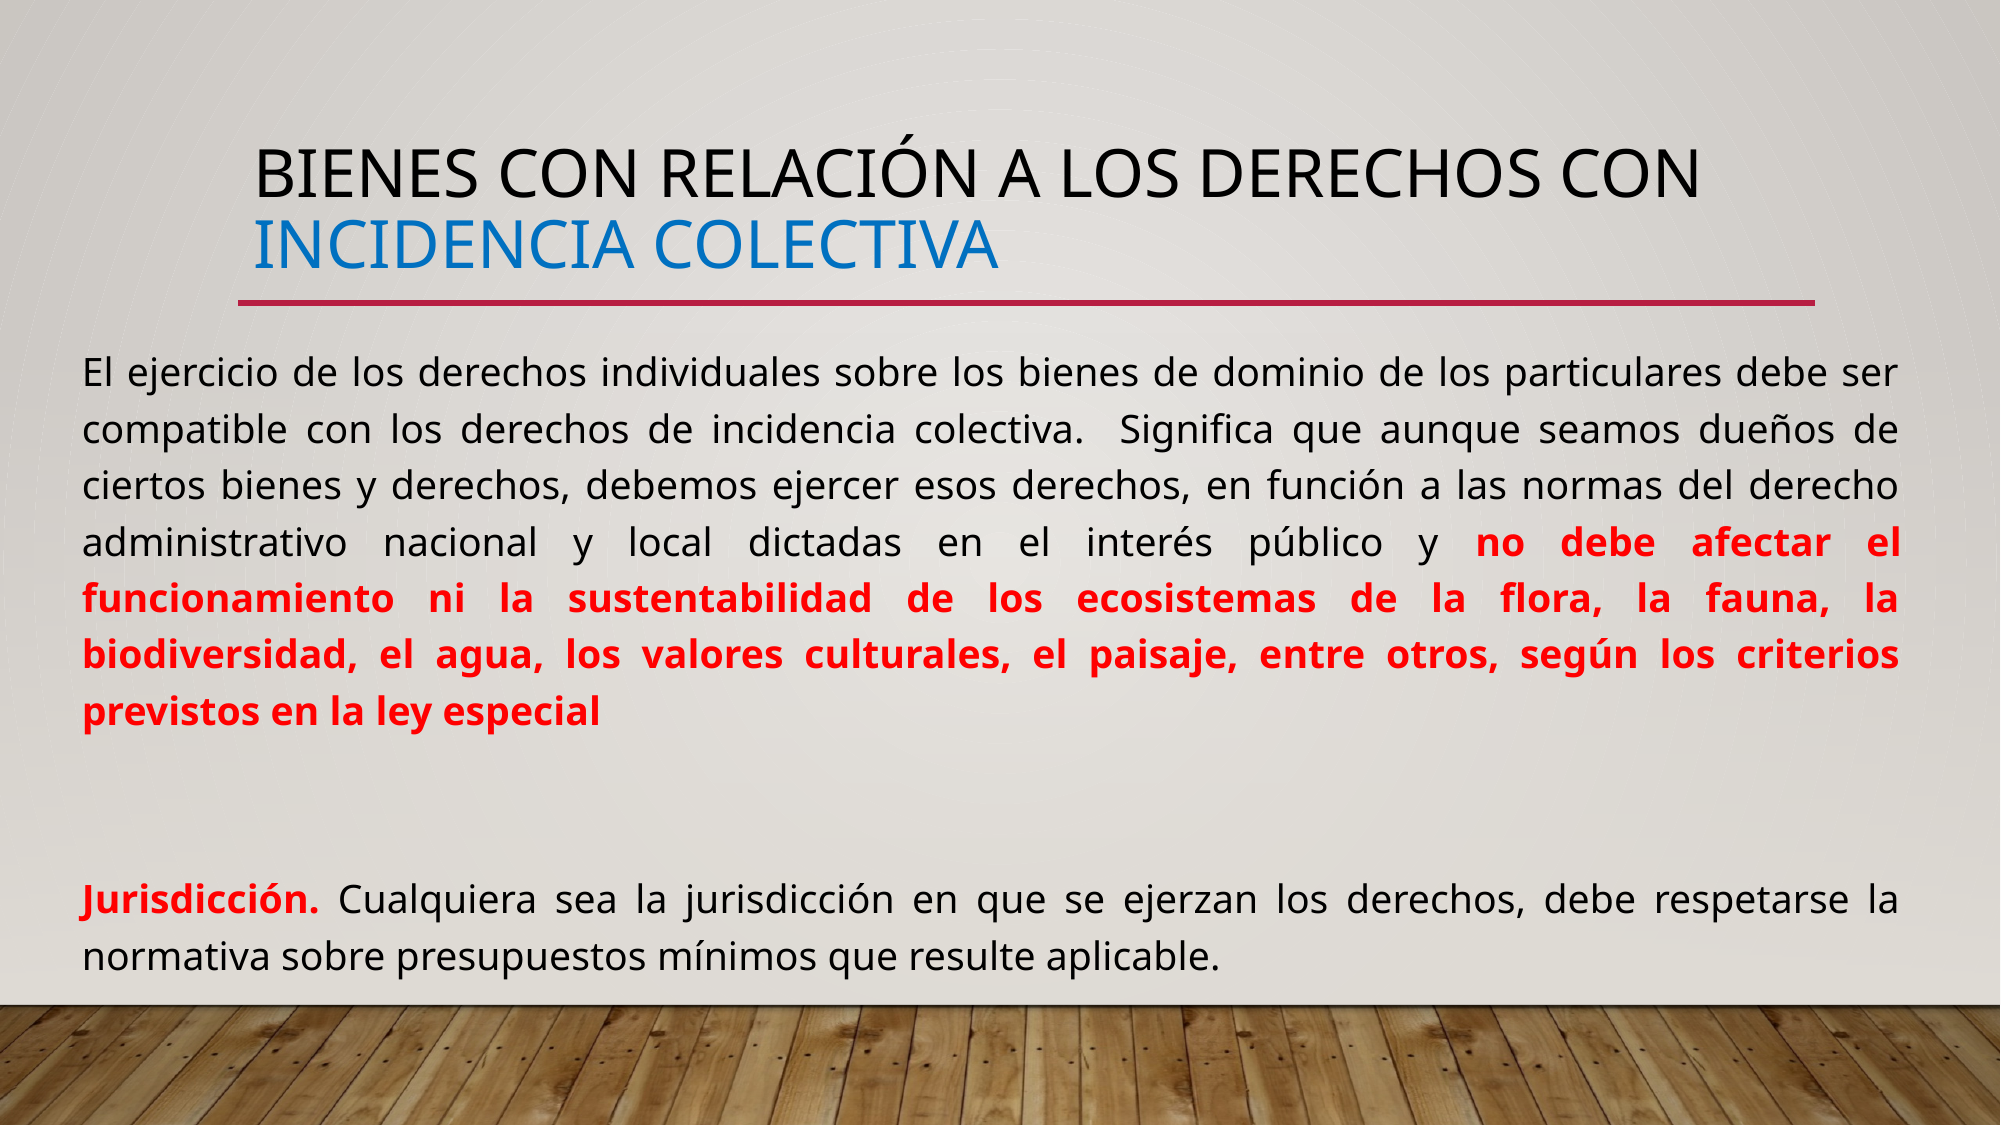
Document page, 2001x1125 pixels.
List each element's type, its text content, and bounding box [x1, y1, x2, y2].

list El ejercicio de los derechos individuales sobre los bienes de dominio de los particulares debe ser compatible con los derechos de incidencia colectiva. Significa que aunque seamos dueños de ciertos bienes y derechos, debemos ejercer esos derechos, en función a las normas del derecho administrativo nacional y local dictadas en el interés público y no debe afectar el funcionamiento ni la sustentabilidad de los ecosistemas de la flora, la fauna, la biodiversidad, el agua, los valores culturales, el paisaje, entre otros, según los criterios previstos en la ley especial Jurisdicción. Cualquiera sea la jurisdicción en que se ejerzan los derechos, debe respetarse la normativa sobre presupuestos mínimos que resulte aplicable. [66, 330, 1918, 990]
title Bienes con relación a los derechos con incidencia colectiva [238, 131, 1814, 305]
picture [0, 1005, 2000, 1125]
